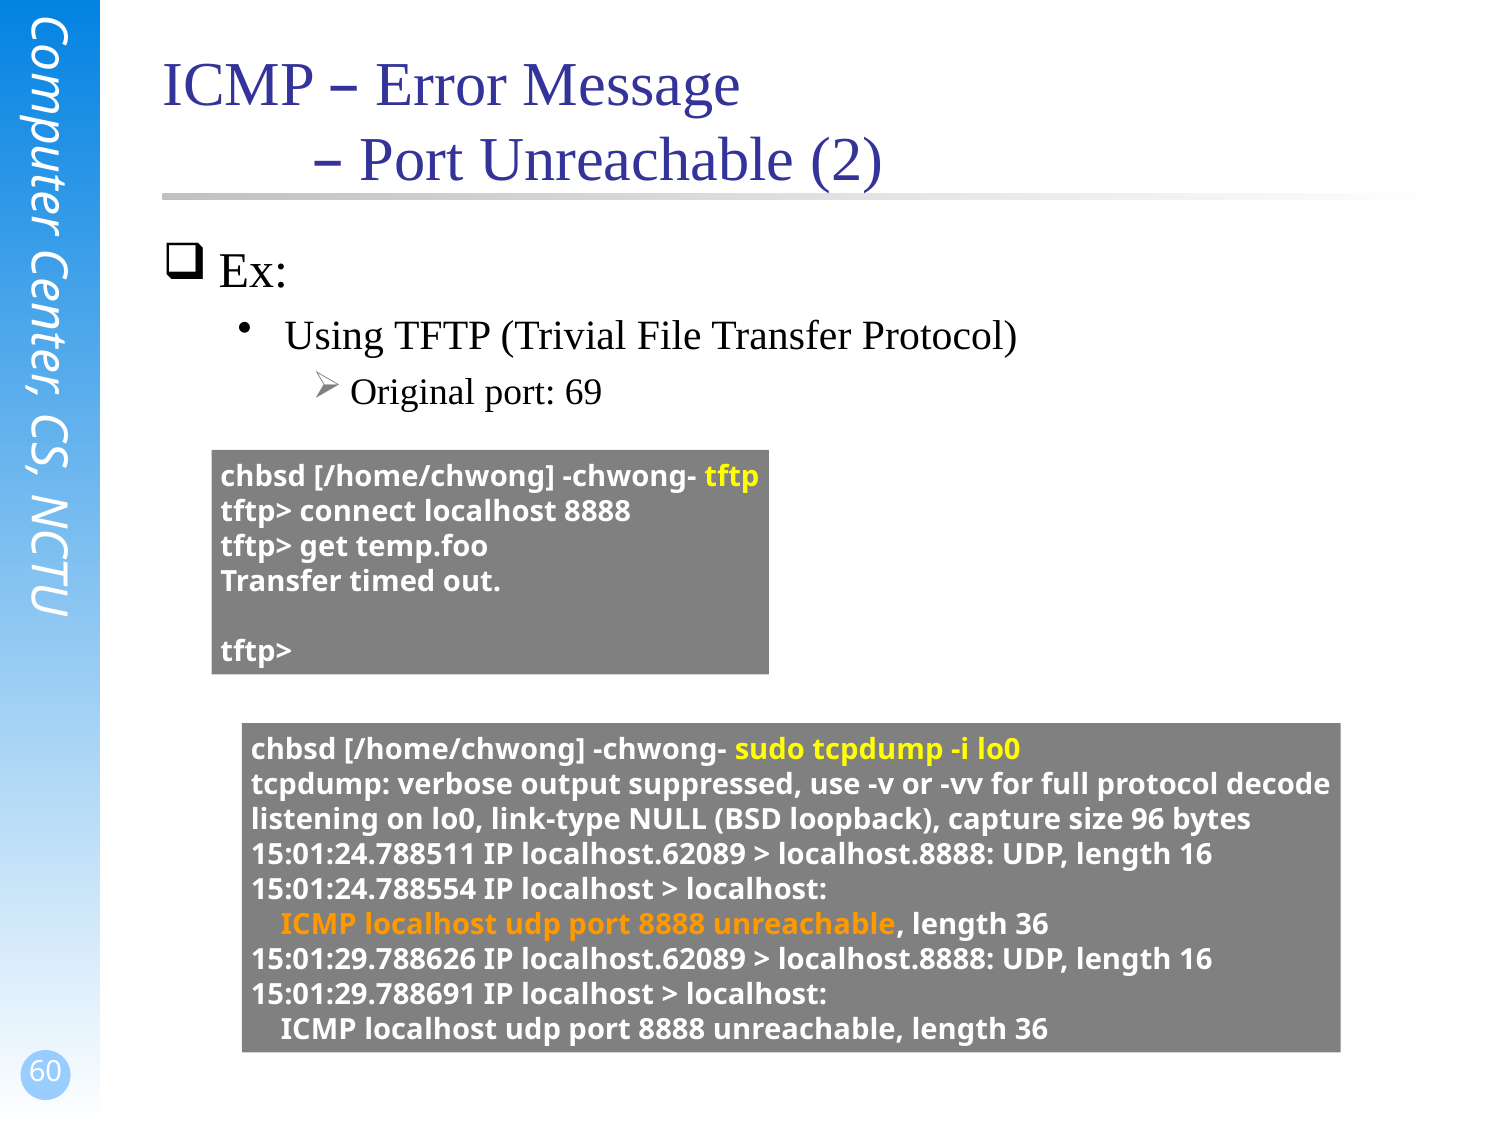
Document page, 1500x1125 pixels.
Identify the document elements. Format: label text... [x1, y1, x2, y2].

text_box chbsd [/home/chwong] -chwong- tftp tftp> connect localhost 8888 tftp> get temp.foo Transfer timed out. tftp> [211, 449, 769, 675]
list Ex: Using TFTP (Trivial File Transfer Protocol) Original port: 69 [162, 237, 1438, 1000]
title ICMP – Error Message – Port Unreachable (2) [162, 42, 1438, 231]
text_box chbsd [/home/chwong] -chwong- sudo tcpdump -i lo0 tcpdump: verbose output suppressed, use -v or -vv for full protocol decode listening on lo0, link-type NULL (BSD loopback), capture size 96 bytes 15:01:24.788511 IP localhost.62089 > localhost.8888: UDP, length 16 15:01:24.788554 IP localhost > localhost: ICMP localhost udp port 8888 unreachable, length 36 15:01:29.788626 IP localhost.62089 > localhost.8888: UDP, length 16 15:01:29.788691 IP localhost > localhost: ICMP localhost udp port 8888 unreachable, length 36 [241, 723, 1341, 1053]
